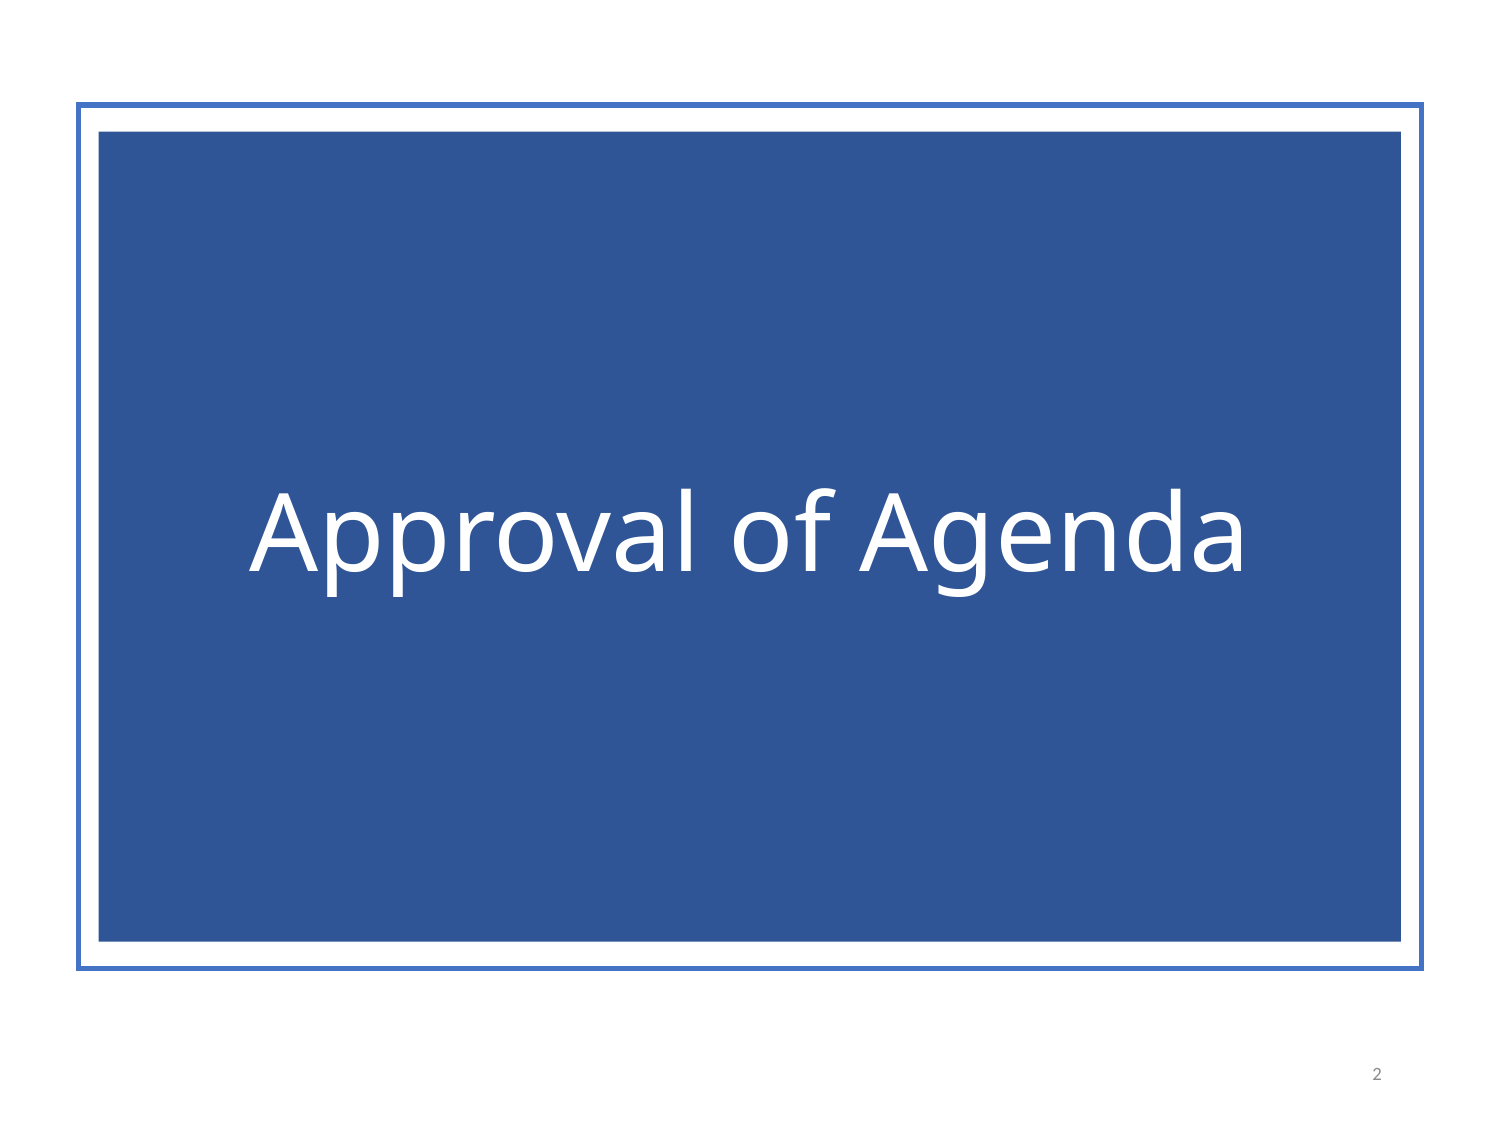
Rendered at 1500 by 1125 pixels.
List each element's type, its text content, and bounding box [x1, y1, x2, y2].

title Approval of Agenda [137, 184, 1363, 890]
text_box [77, 104, 1422, 969]
text_box [98, 131, 1402, 943]
slide_number 2 [1059, 1042, 1397, 1103]
